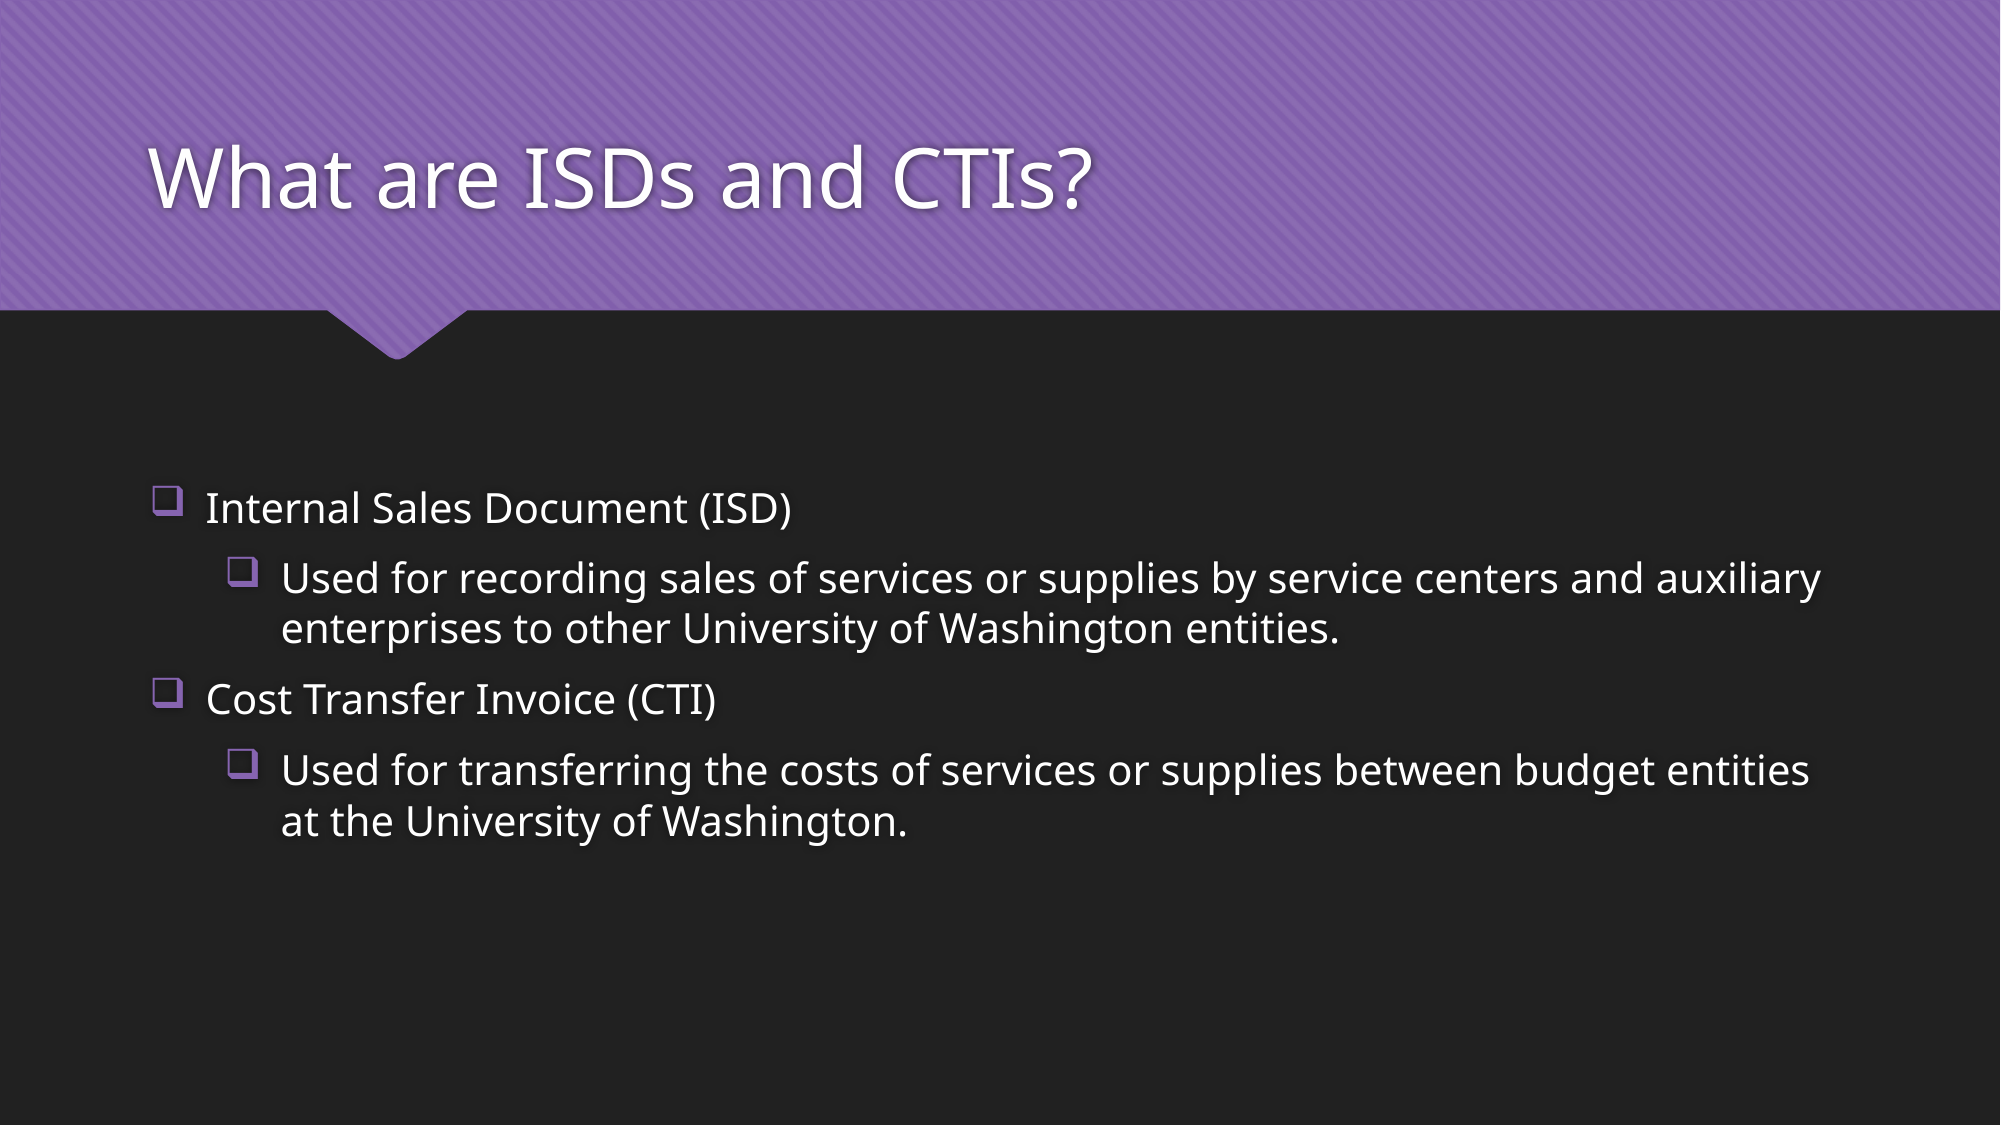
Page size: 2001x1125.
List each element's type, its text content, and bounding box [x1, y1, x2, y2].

picture [1, 1, 1999, 357]
list Internal Sales Document (ISD) Used for recording sales of services or supplies by service centers and auxiliary enterprises to other University of Washington entities. Cost Transfer Invoice (CTI) Used for transferring the costs of services or supplies between budget entities at the University of Washington. [134, 364, 1866, 962]
title What are ISDs and CTIs? [132, 73, 1868, 233]
